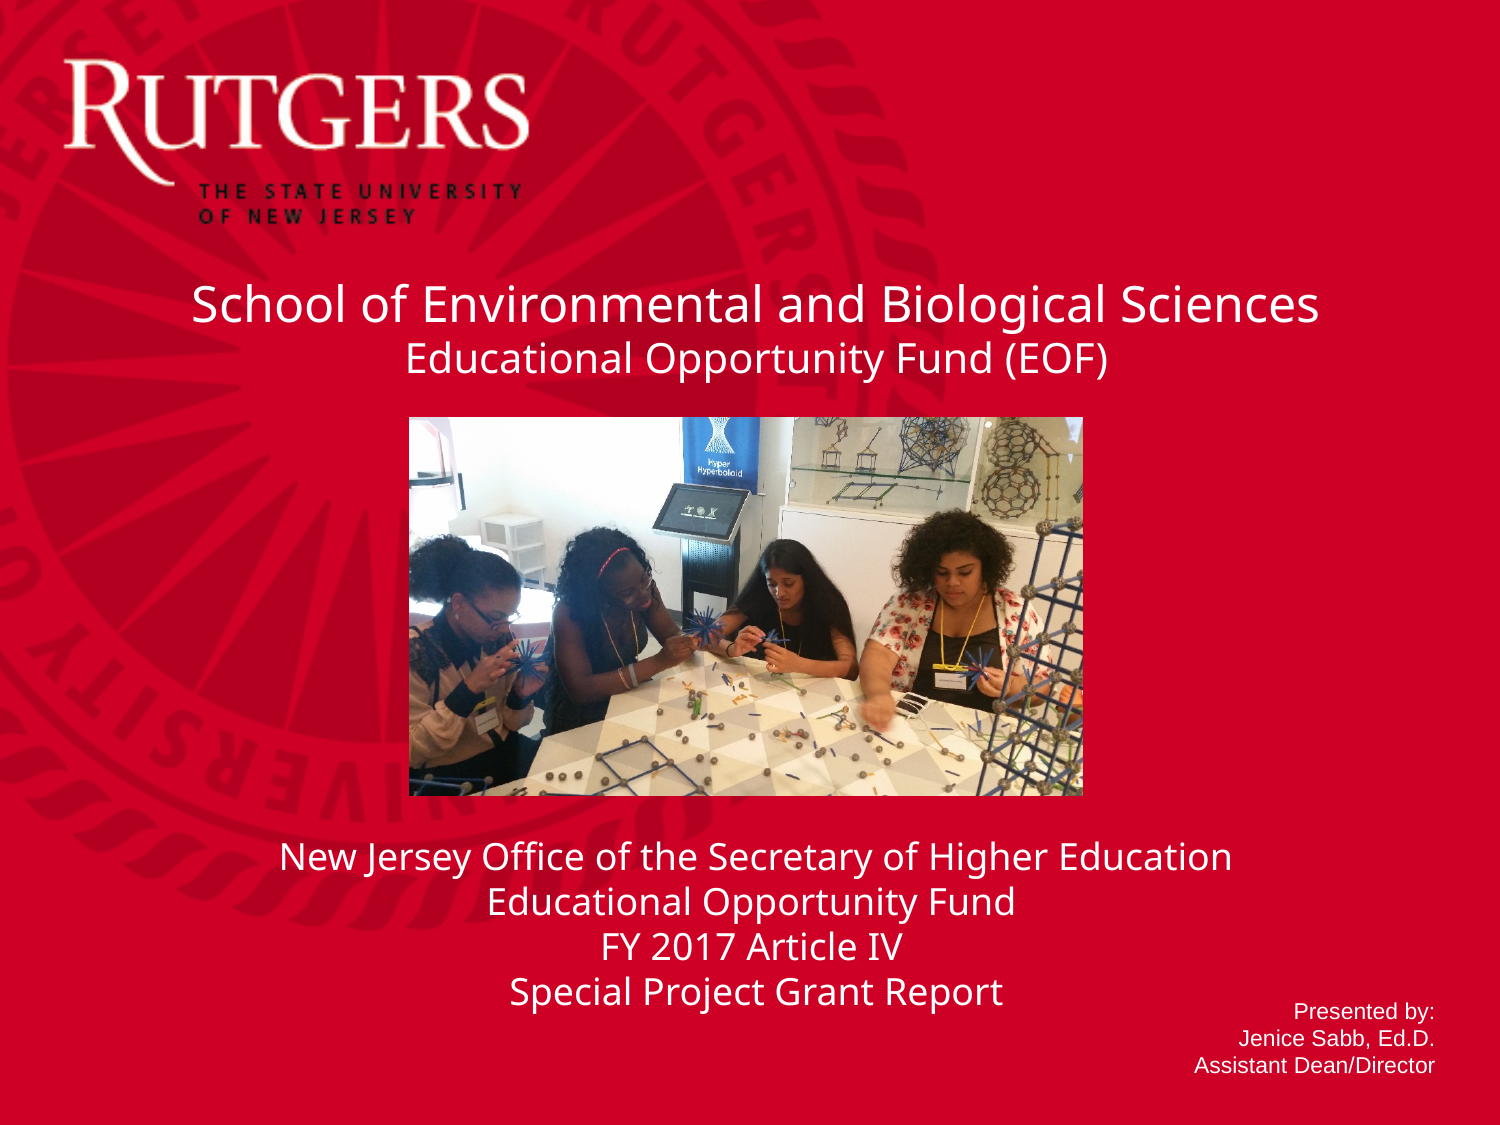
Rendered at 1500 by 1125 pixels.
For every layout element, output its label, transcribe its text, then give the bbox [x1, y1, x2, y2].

text_box Presented by: Jenice Sabb, Ed.D. Assistant Dean/Director [1164, 988, 1451, 1086]
picture [0, 0, 1500, 1125]
title School of Environmental and Biological Sciences Educational Opportunity Fund (EOF) New Jersey Office of the Secretary of Higher Education Educational Opportunity Fund FY 2017 Article IV Special Project Grant Report [62, 223, 1451, 1062]
